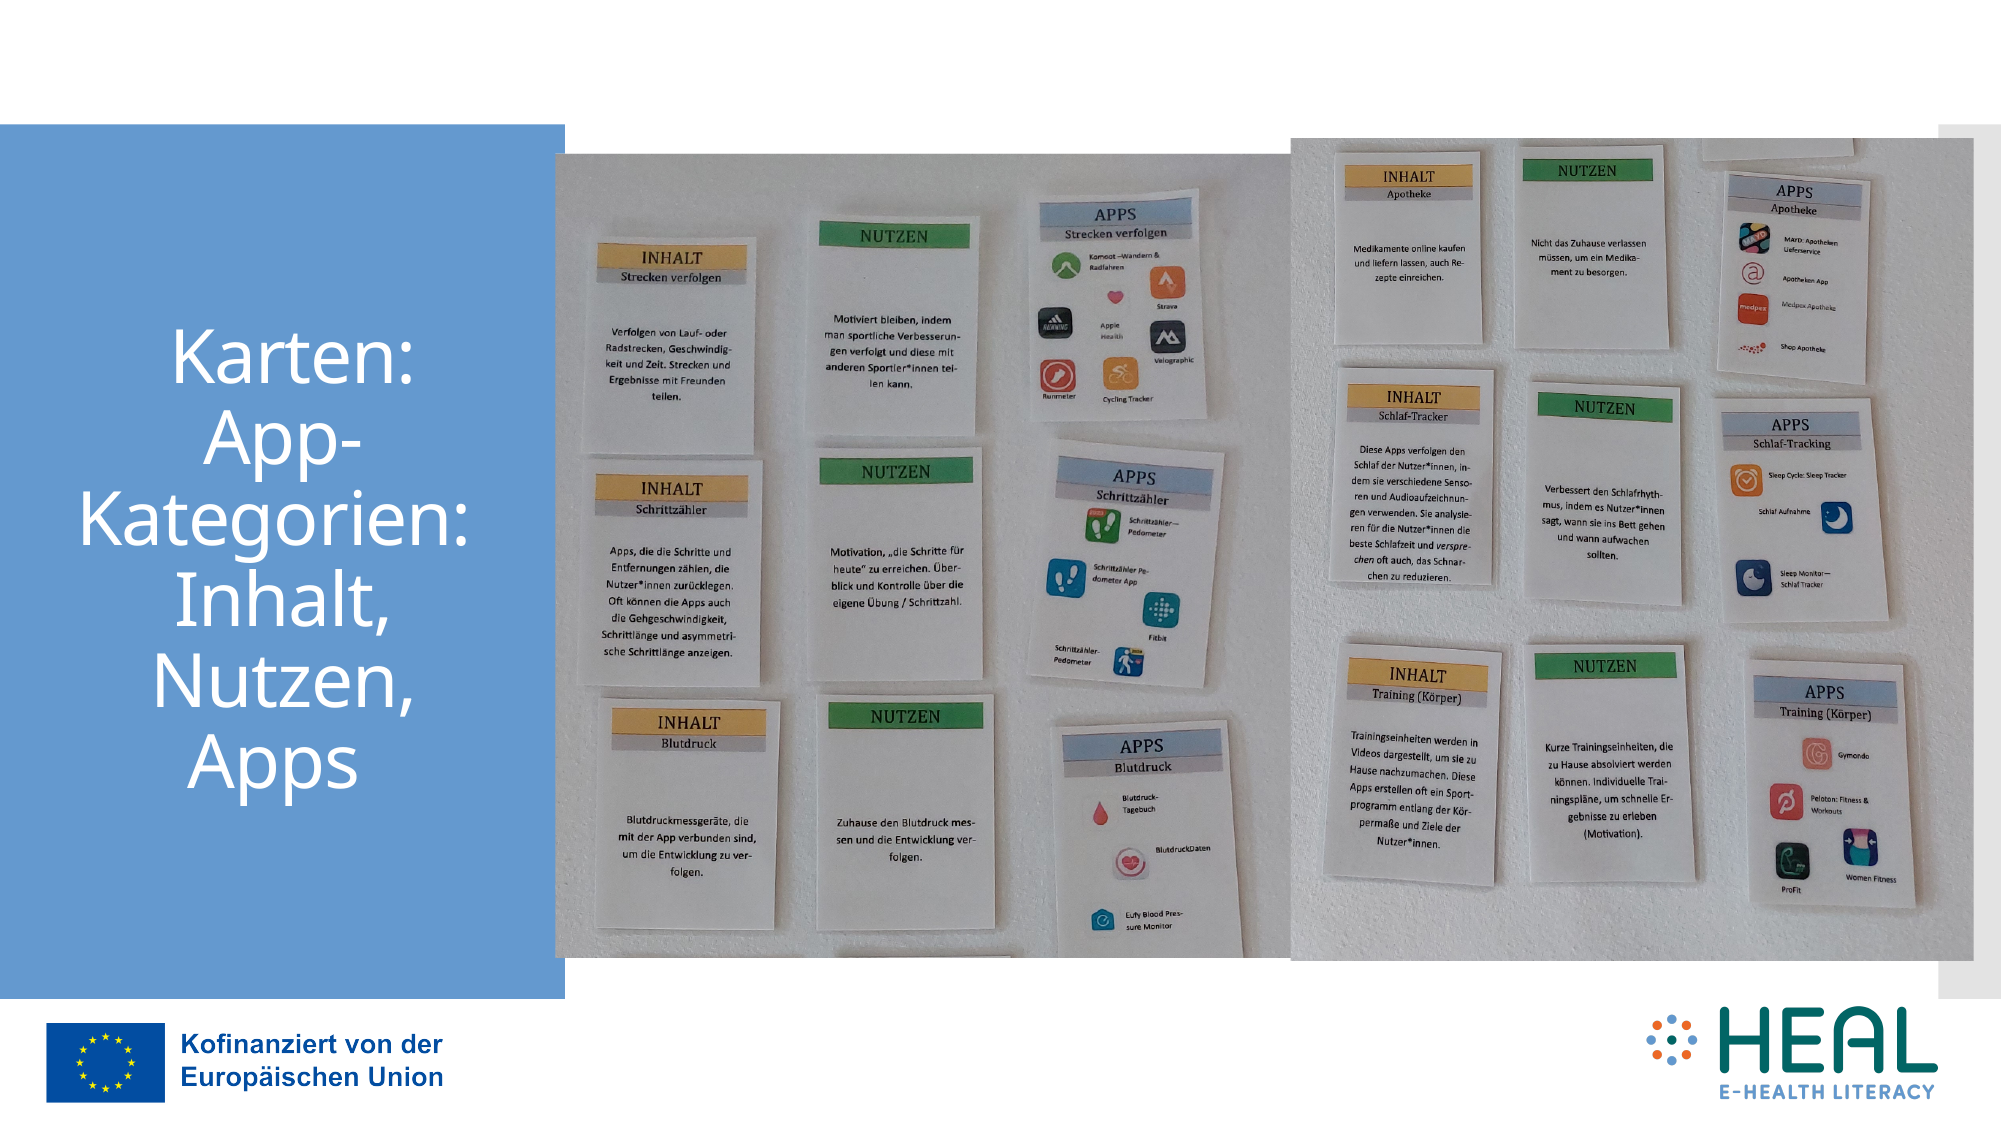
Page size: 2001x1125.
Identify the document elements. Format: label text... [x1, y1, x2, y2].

picture [41, 1018, 467, 1108]
title Karten: App-Kategorien: Inhalt, Nutzen, Apps [41, 184, 525, 940]
picture [1622, 983, 1958, 1122]
picture [555, 111, 2000, 999]
